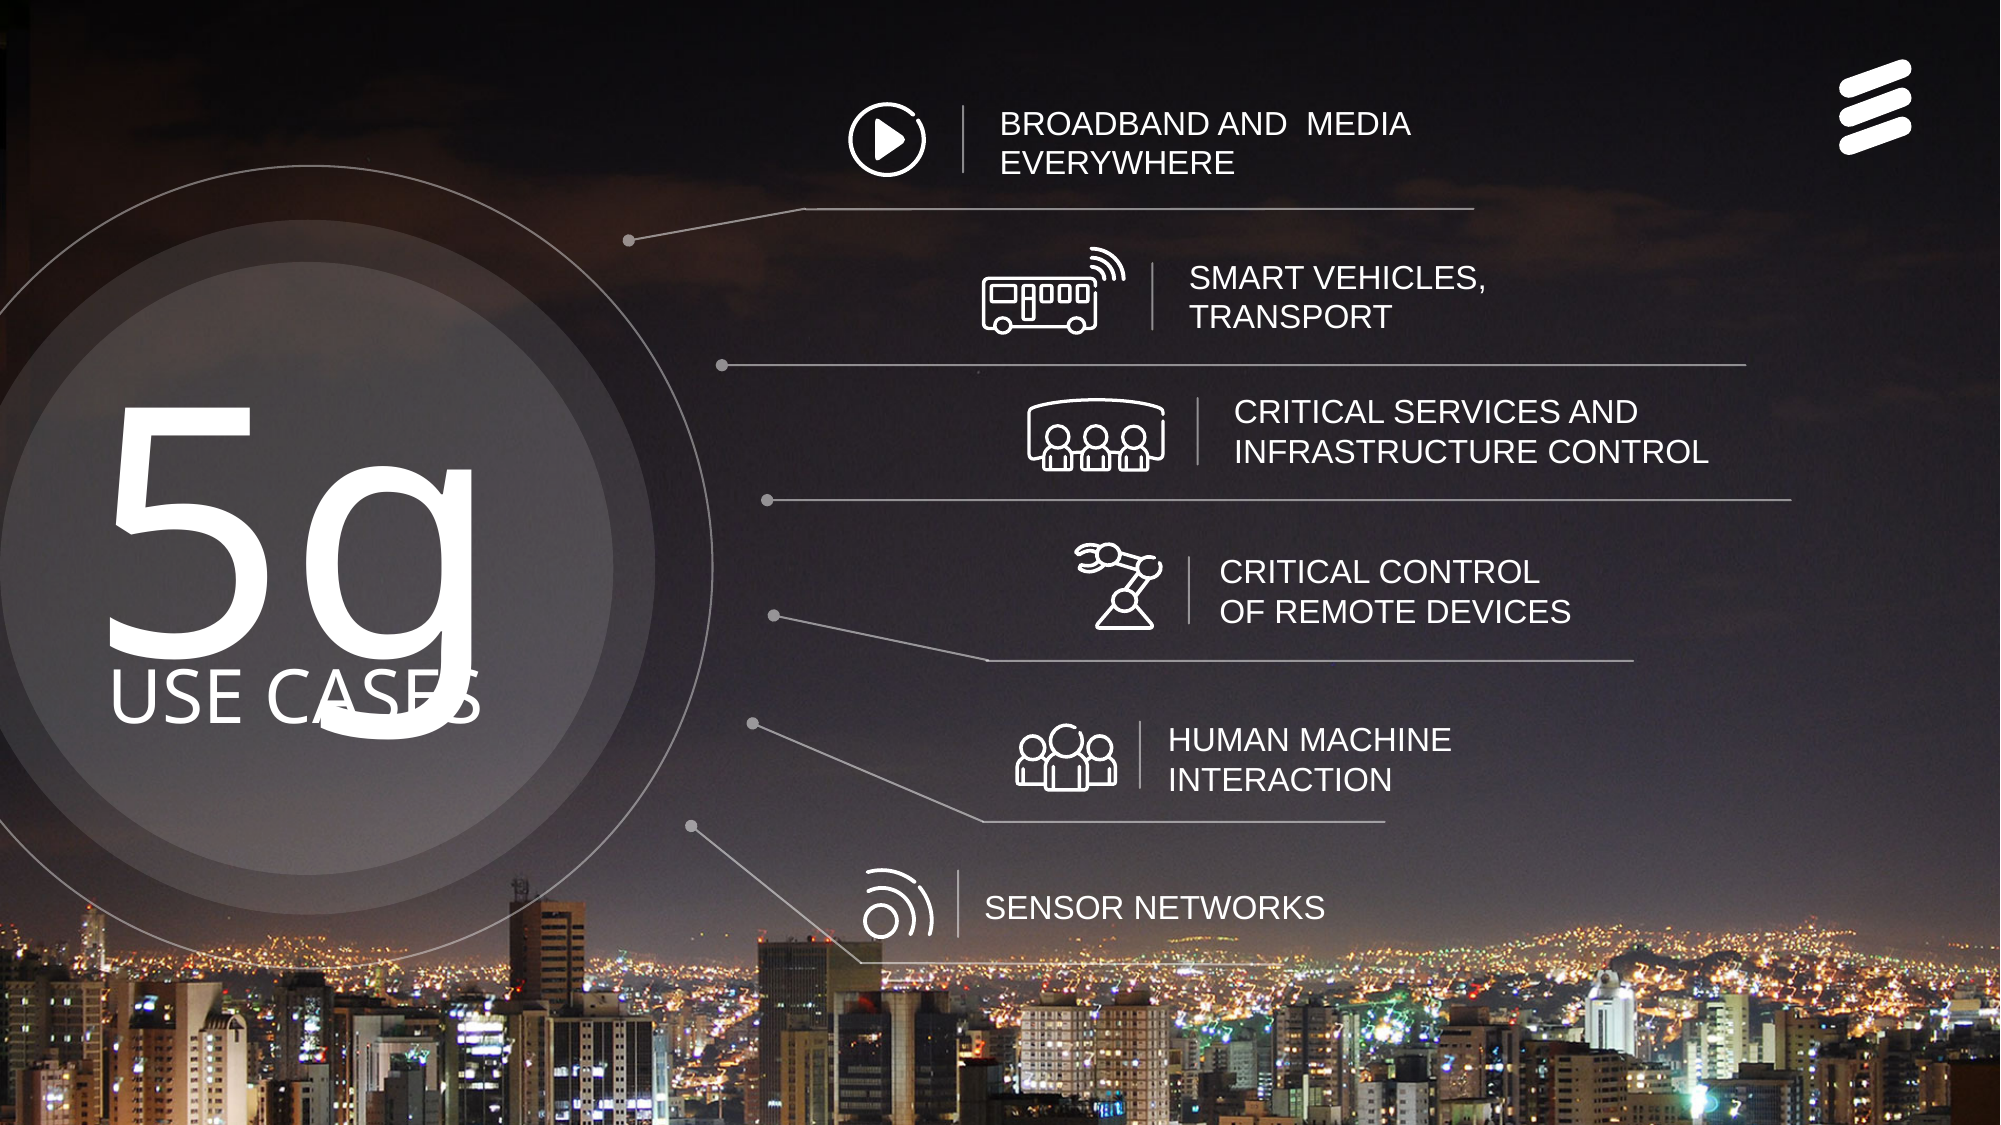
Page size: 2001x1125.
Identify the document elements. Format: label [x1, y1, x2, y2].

text_box [773, 615, 989, 661]
text_box [628, 208, 806, 241]
picture [0, 0, 2000, 1125]
text_box [981, 246, 1126, 335]
text_box [690, 825, 862, 964]
text_box [752, 723, 984, 822]
